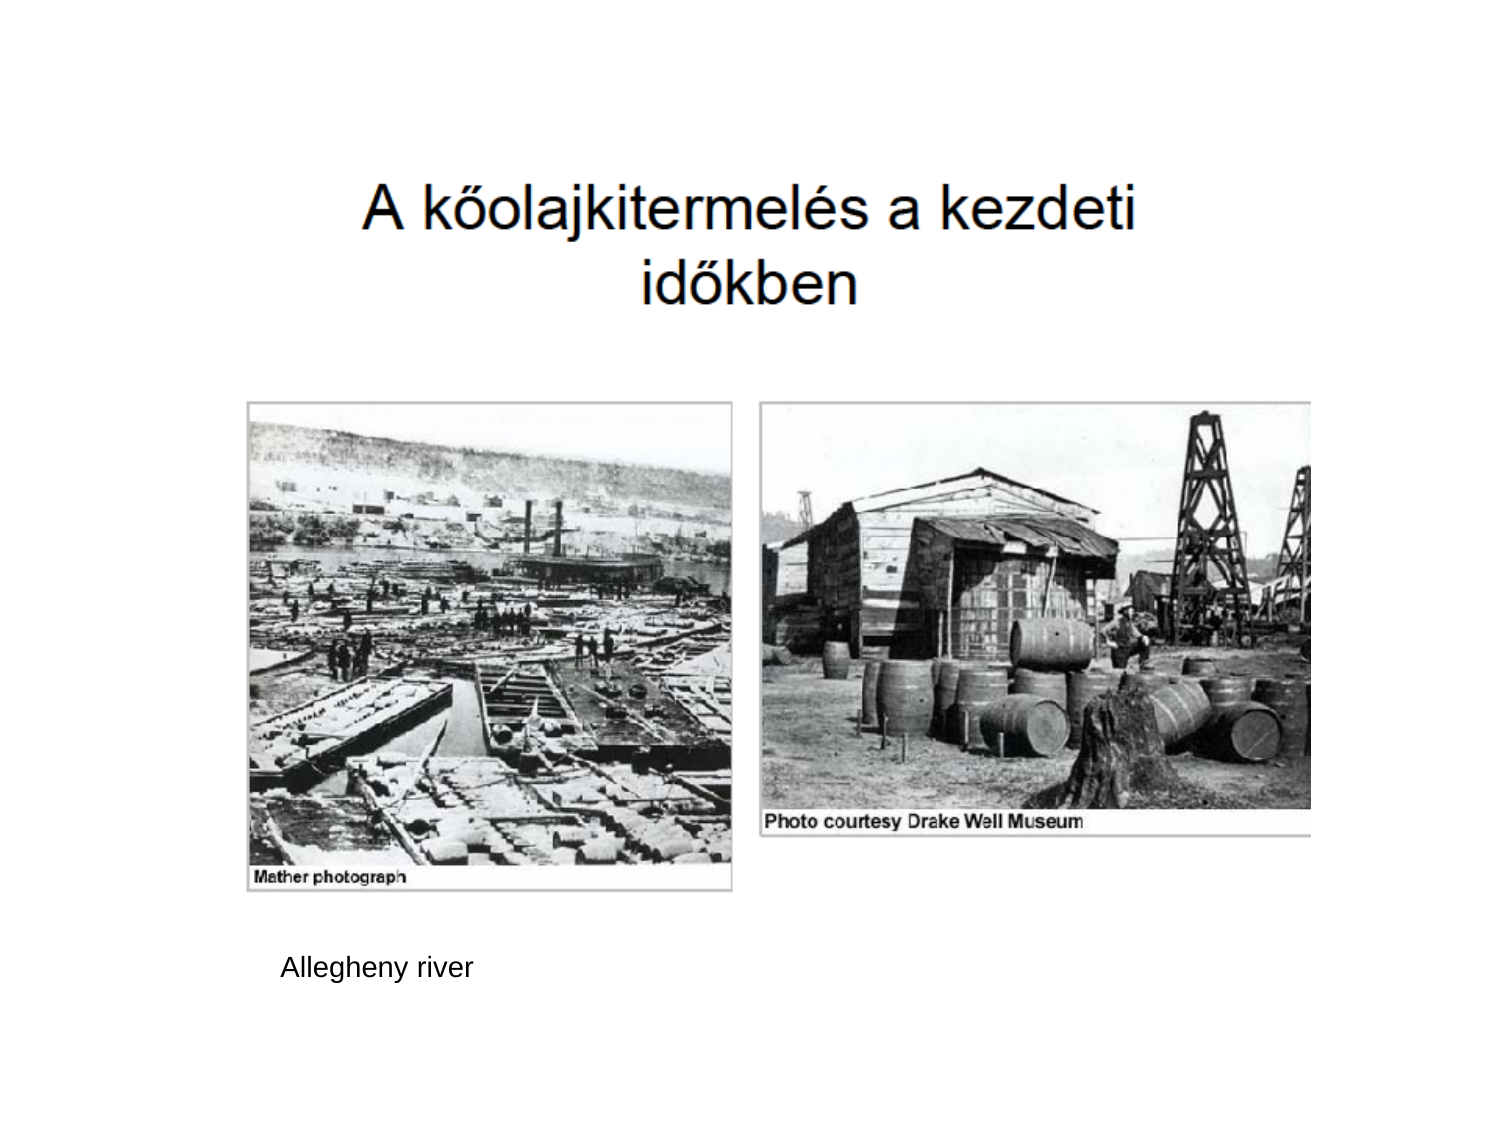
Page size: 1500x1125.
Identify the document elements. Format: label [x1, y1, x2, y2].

picture [188, 141, 1312, 984]
